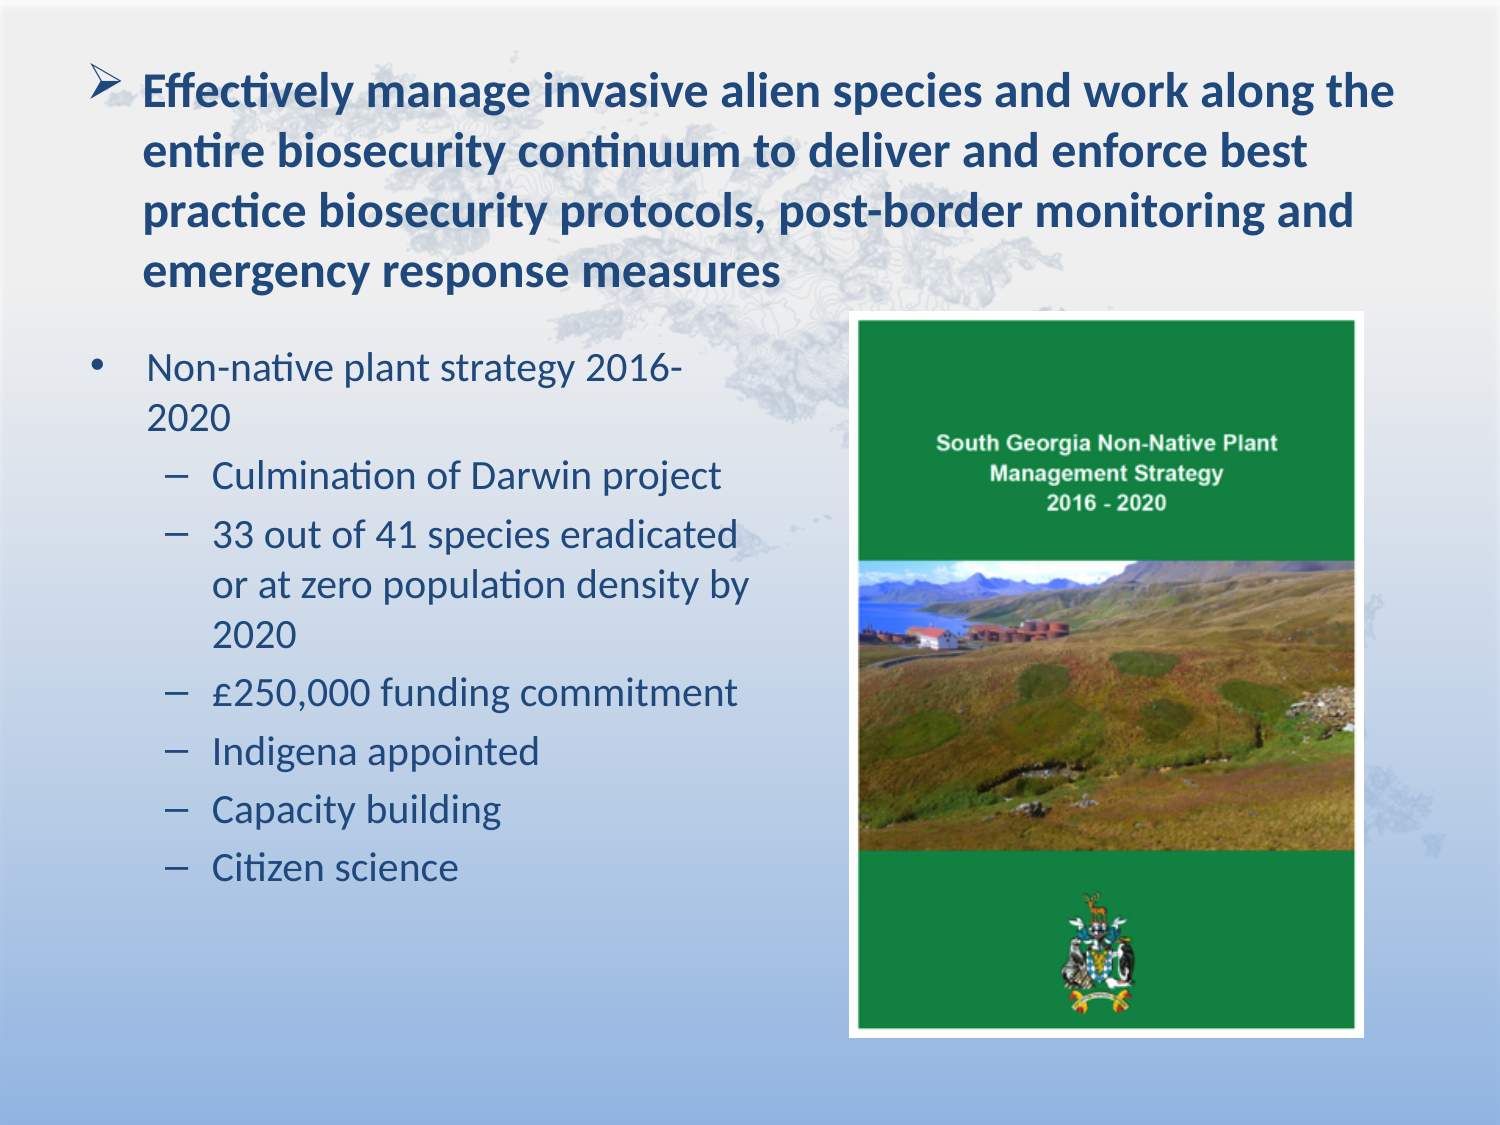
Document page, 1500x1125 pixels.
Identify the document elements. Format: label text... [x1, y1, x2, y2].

picture [849, 311, 1364, 1039]
list Non-native plant strategy 2016-2020 Culmination of Darwin project 33 out of 41 species eradicated or at zero population density by 2020 £250,000 funding commitment Indigena appointed Capacity building Citizen science [75, 331, 767, 1087]
title Effectively manage invasive alien species and work along the entire biosecurity continuum to deliver and enforce best practice biosecurity protocols, post-border monitoring and emergency response measures [71, 83, 1421, 271]
